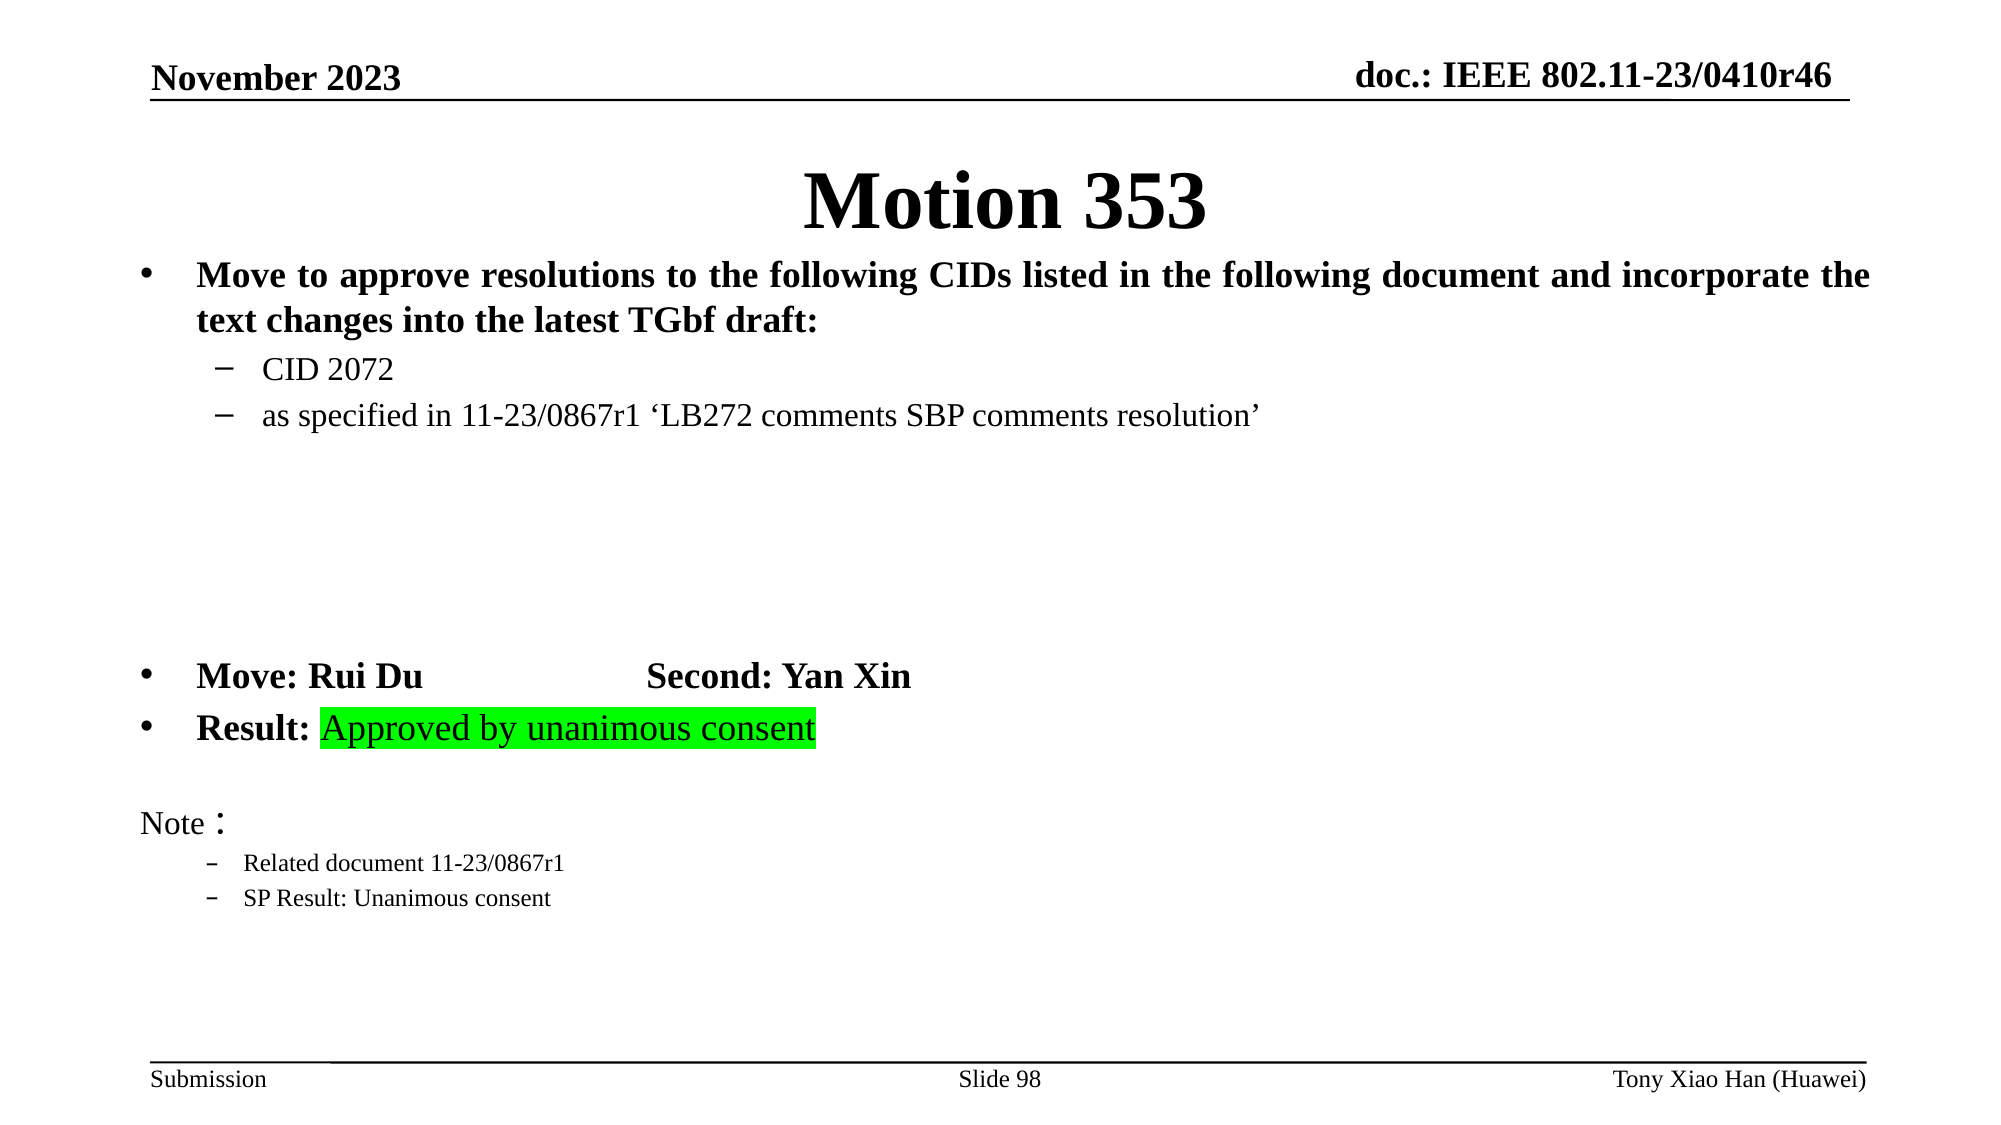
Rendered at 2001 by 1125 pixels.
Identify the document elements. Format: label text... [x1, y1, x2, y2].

text_box Move to approve resolutions to the following CIDs listed in the following document and incorporate the text changes into the latest TGbf draft: CID 2072 as specified in 11-23/0867r1 ‘LB272 comments SBP comments resolution’ Move: Rui Du Second: Yan Xin Result: Approved by unanimous consent Note： Related document 11-23/0867r1 SP Result: Unanimous consent [125, 212, 1888, 900]
text_box Motion 353 [368, 137, 1644, 212]
